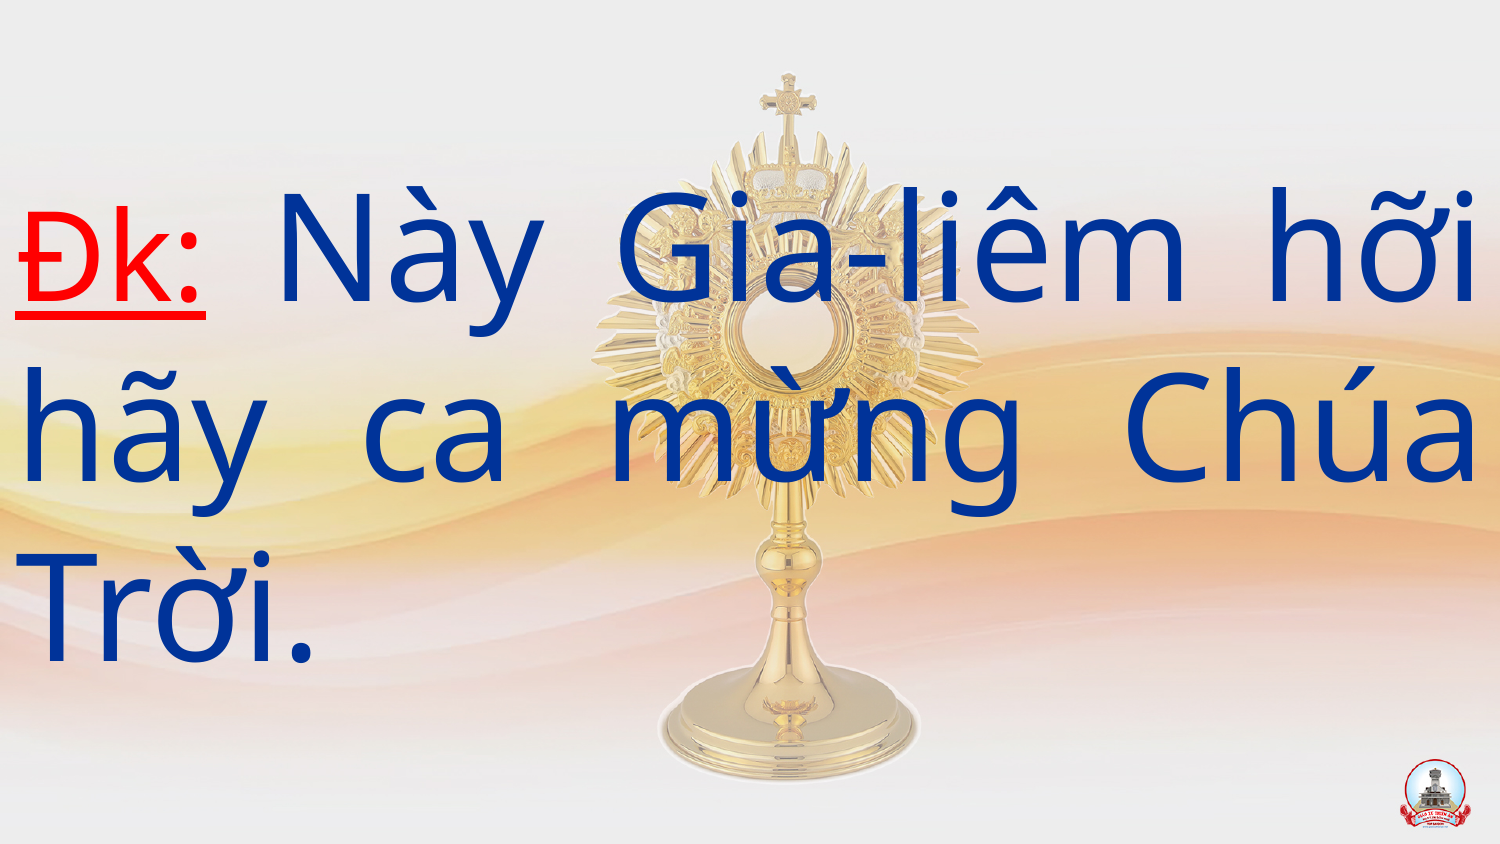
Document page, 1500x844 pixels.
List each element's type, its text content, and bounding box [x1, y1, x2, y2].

title Đk: Này Gia-liêm hỡi hãy ca mừng Chúa Trời. [0, 0, 1500, 844]
